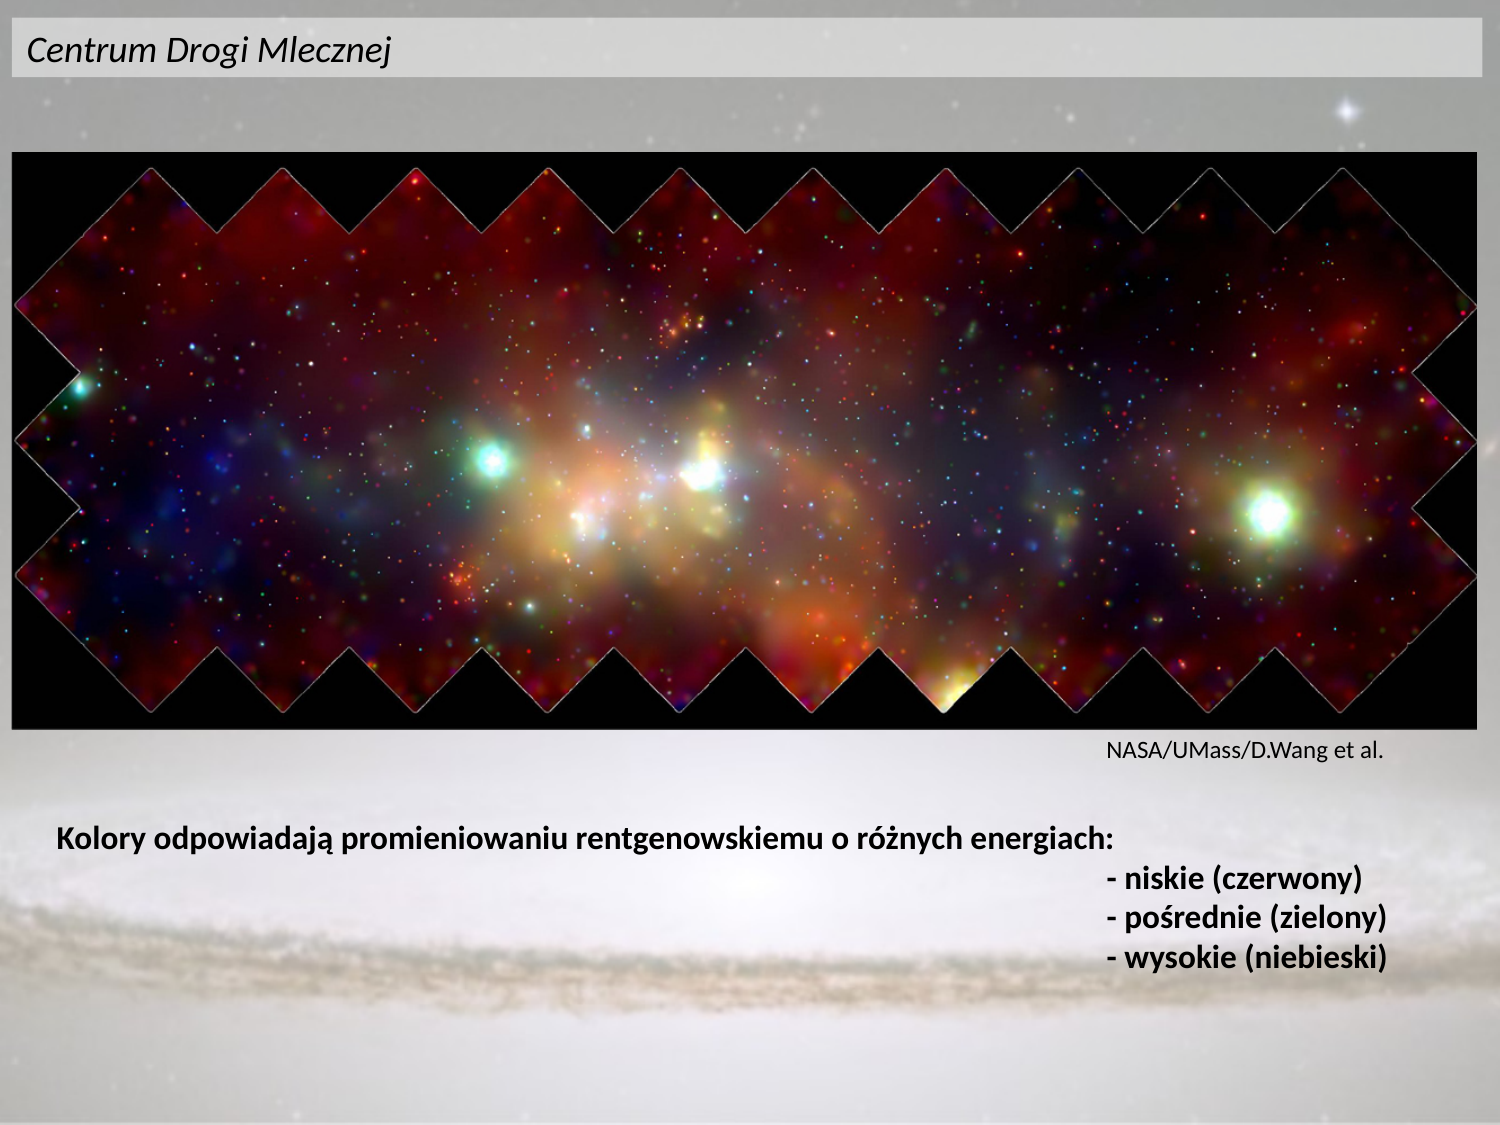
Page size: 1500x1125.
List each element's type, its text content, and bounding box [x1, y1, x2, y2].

picture [0, 0, 1500, 1125]
text_box NASA/UMass/D.Wang et al. [1091, 738, 1400, 772]
text_box Centrum Drogi Mlecznej [11, 17, 1483, 78]
text_box Kolory odpowiadają promieniowaniu rentgenowskiemu o różnych energiach: - niskie (czerwony) - pośrednie (zielony) - wysokie (niebieski) [41, 808, 1404, 983]
